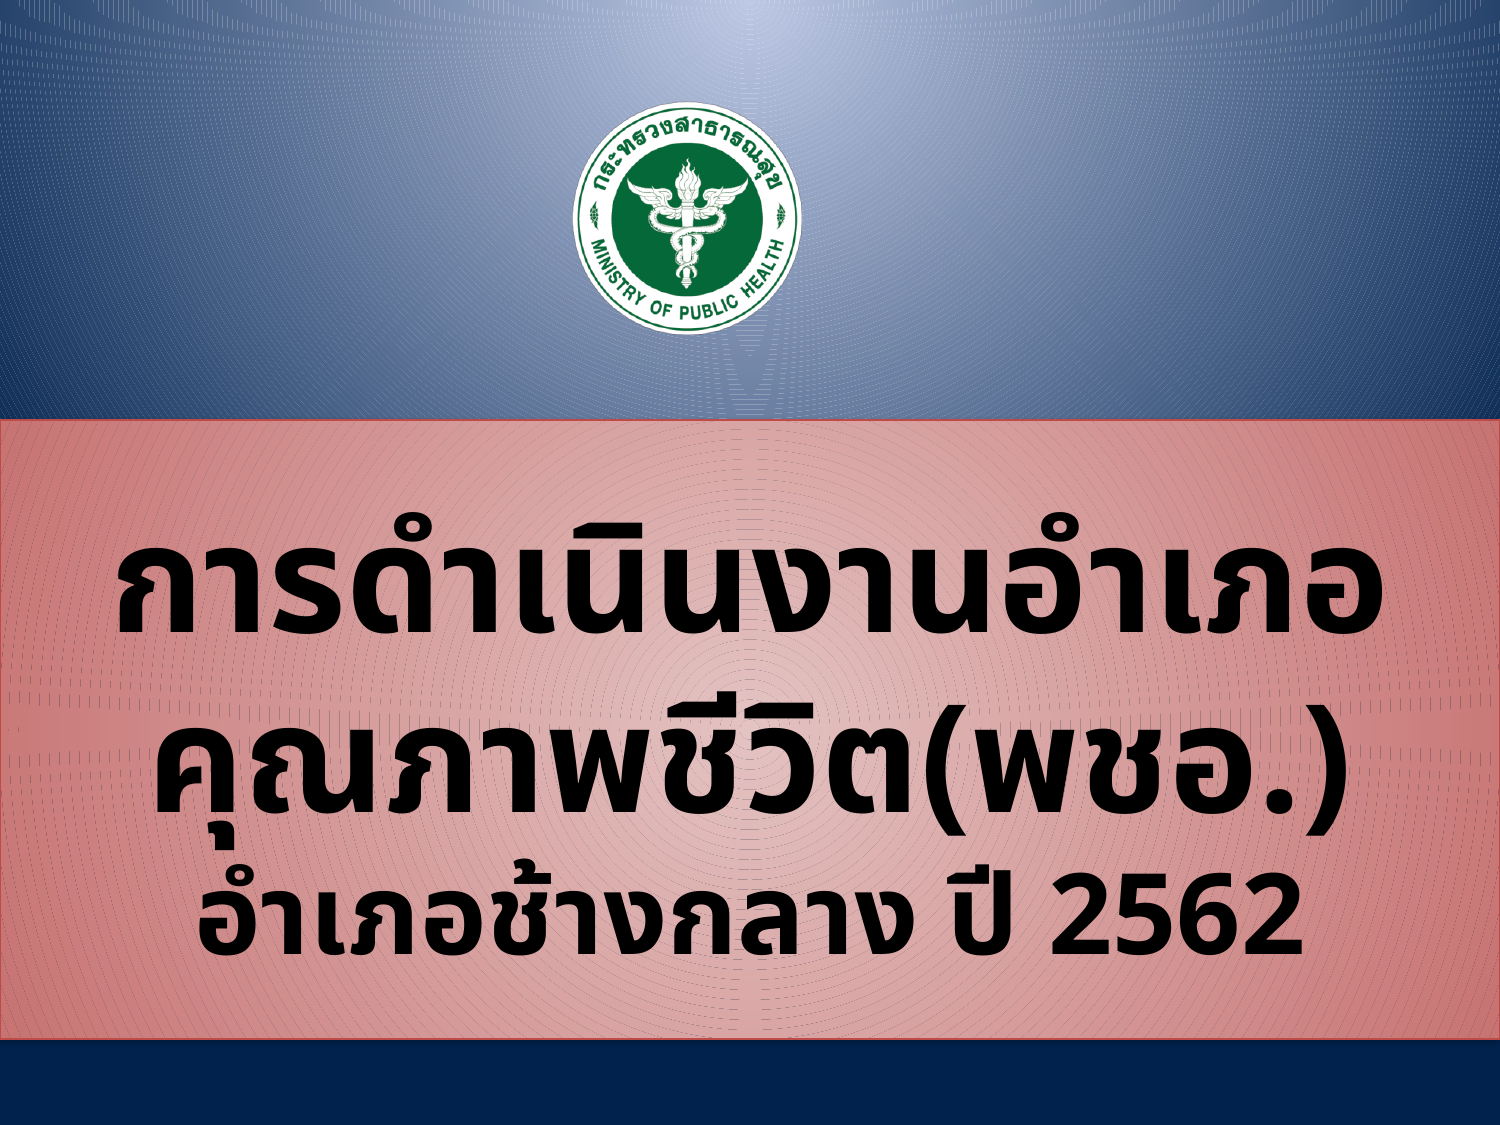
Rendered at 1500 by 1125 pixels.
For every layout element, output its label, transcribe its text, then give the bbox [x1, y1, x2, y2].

picture [572, 101, 803, 335]
title การดำเนินงานอำเภอคุณภาพชีวิต(พชอ.) อำเภอช้างกลาง ปี 2562 [0, 419, 1500, 1040]
